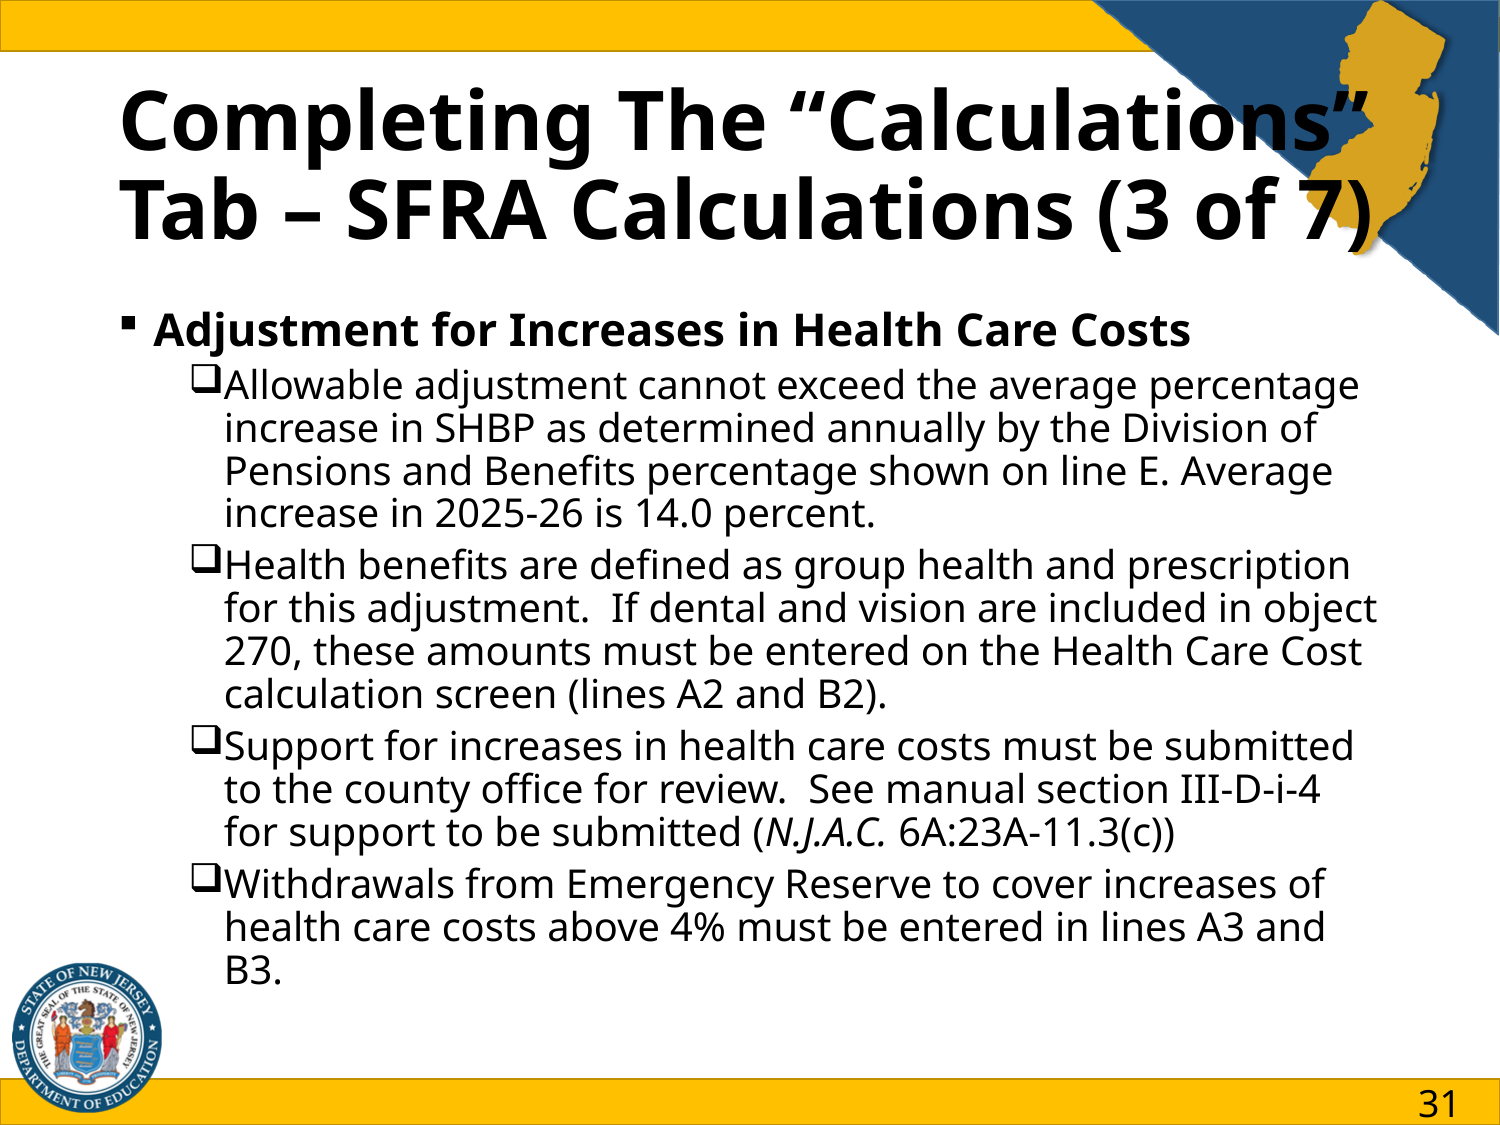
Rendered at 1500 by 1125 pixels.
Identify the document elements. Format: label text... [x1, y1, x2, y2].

list Adjustment for Increases in Health Care Costs Allowable adjustment cannot exceed the average percentage increase in SHBP as determined annually by the Division of Pensions and Benefits percentage shown on line E. Average increase in 2025-26 is 14.0 percent. Health benefits are defined as group health and prescription for this adjustment. If dental and vision are included in object 270, these amounts must be entered on the Health Care Cost calculation screen (lines A2 and B2). Support for increases in health care costs must be submitted to the county office for review. See manual section III-D-i-4 for support to be submitted (N.J.A.C. 6A:23A-11.3(c)) Withdrawals from Emergency Reserve to cover increases of health care costs above 4% must be entered in lines A3 and B3. [103, 299, 1397, 1014]
slide_number 31 [1138, 1072, 1476, 1125]
picture [12, 962, 162, 1113]
picture [1090, 0, 1500, 336]
title Completing The “Calculations” Tab – SFRA Calculations (3 of 7) [103, 59, 1397, 278]
